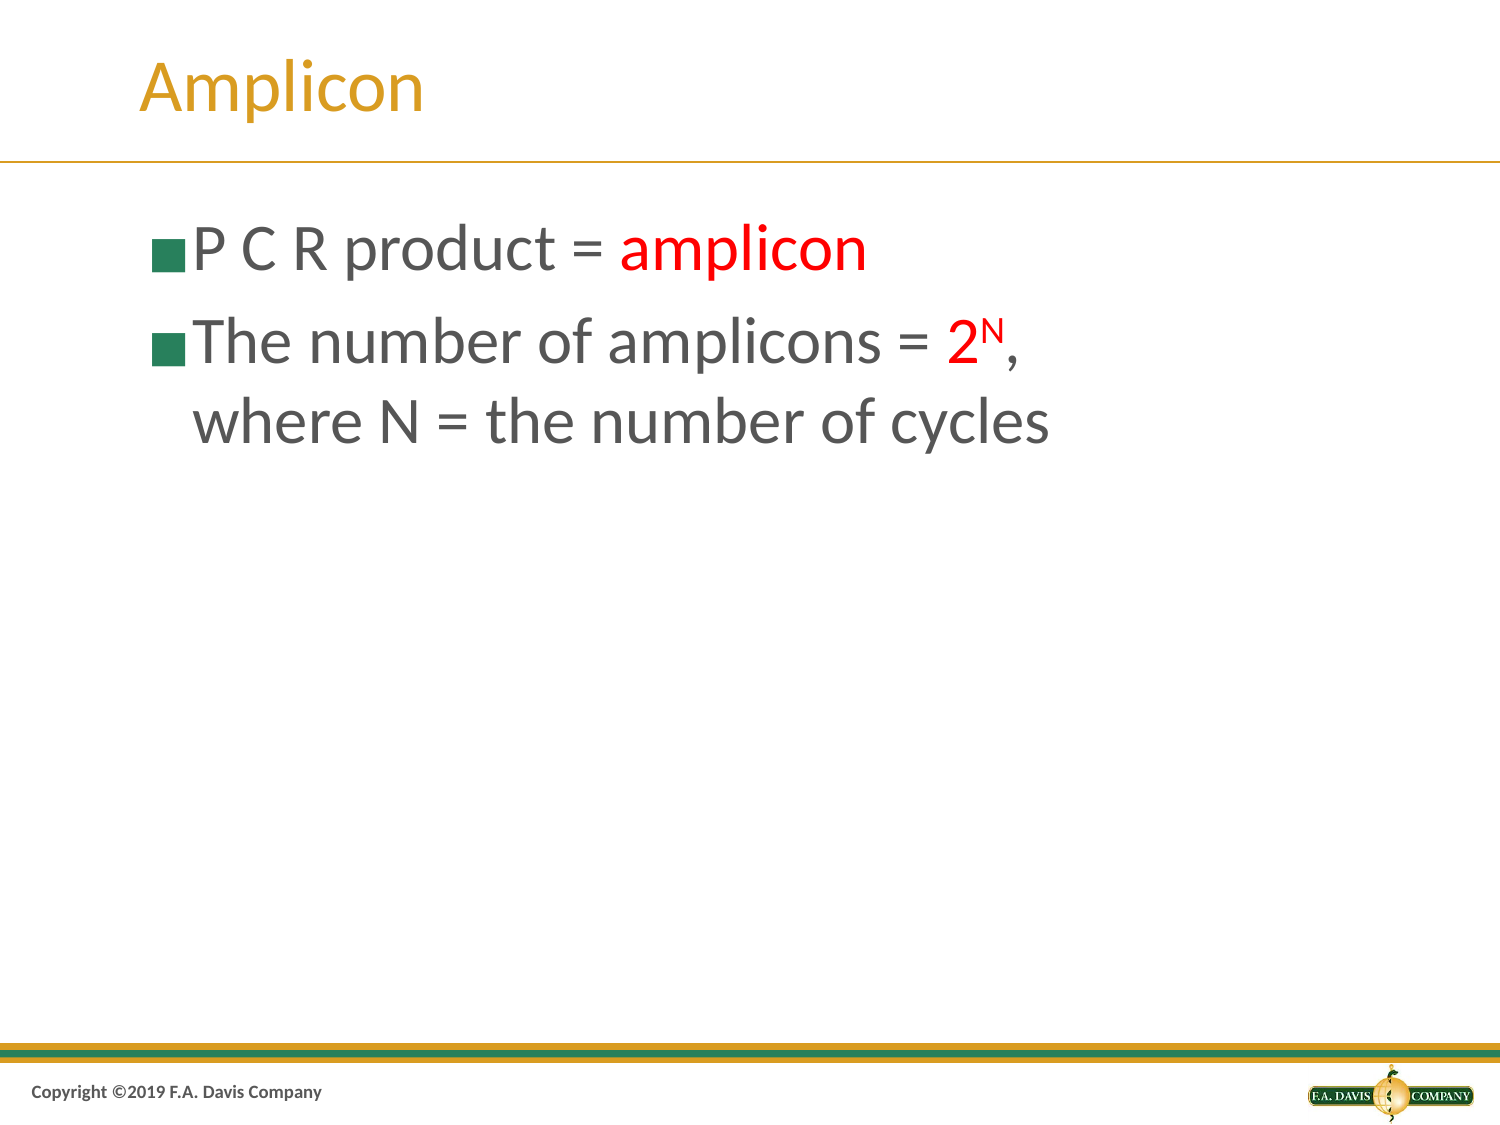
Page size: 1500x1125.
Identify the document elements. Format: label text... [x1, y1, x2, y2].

picture [0, 1058, 1500, 1063]
title Amplicon [124, 0, 1475, 189]
picture [0, 1043, 1500, 1050]
picture [1308, 1064, 1474, 1124]
list P C R product = amplicon The number of amplicons = 2N, where N = the number of cycles [75, 196, 1113, 864]
